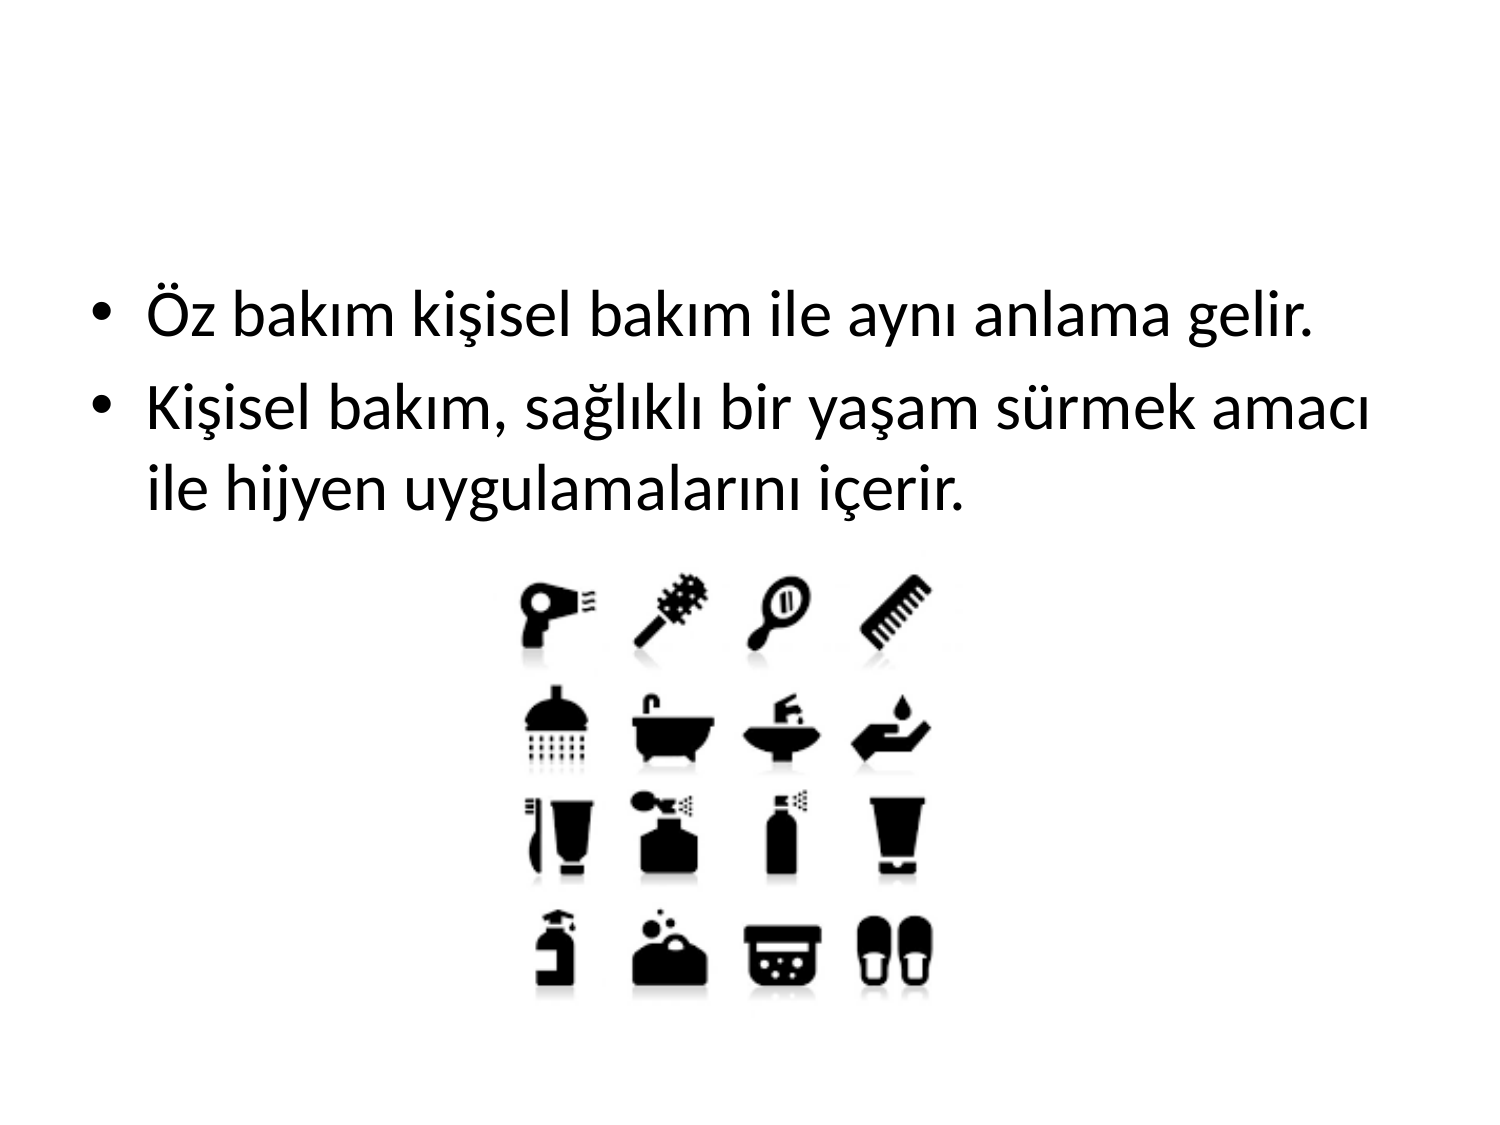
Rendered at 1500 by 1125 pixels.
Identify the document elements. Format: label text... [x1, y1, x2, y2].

picture [489, 550, 963, 1024]
list Öz bakım kişisel bakım ile aynı anlama gelir. Kişisel bakım, sağlıklı bir yaşam sürmek amacı ile hijyen uygulamalarını içerir. [75, 262, 1425, 1005]
